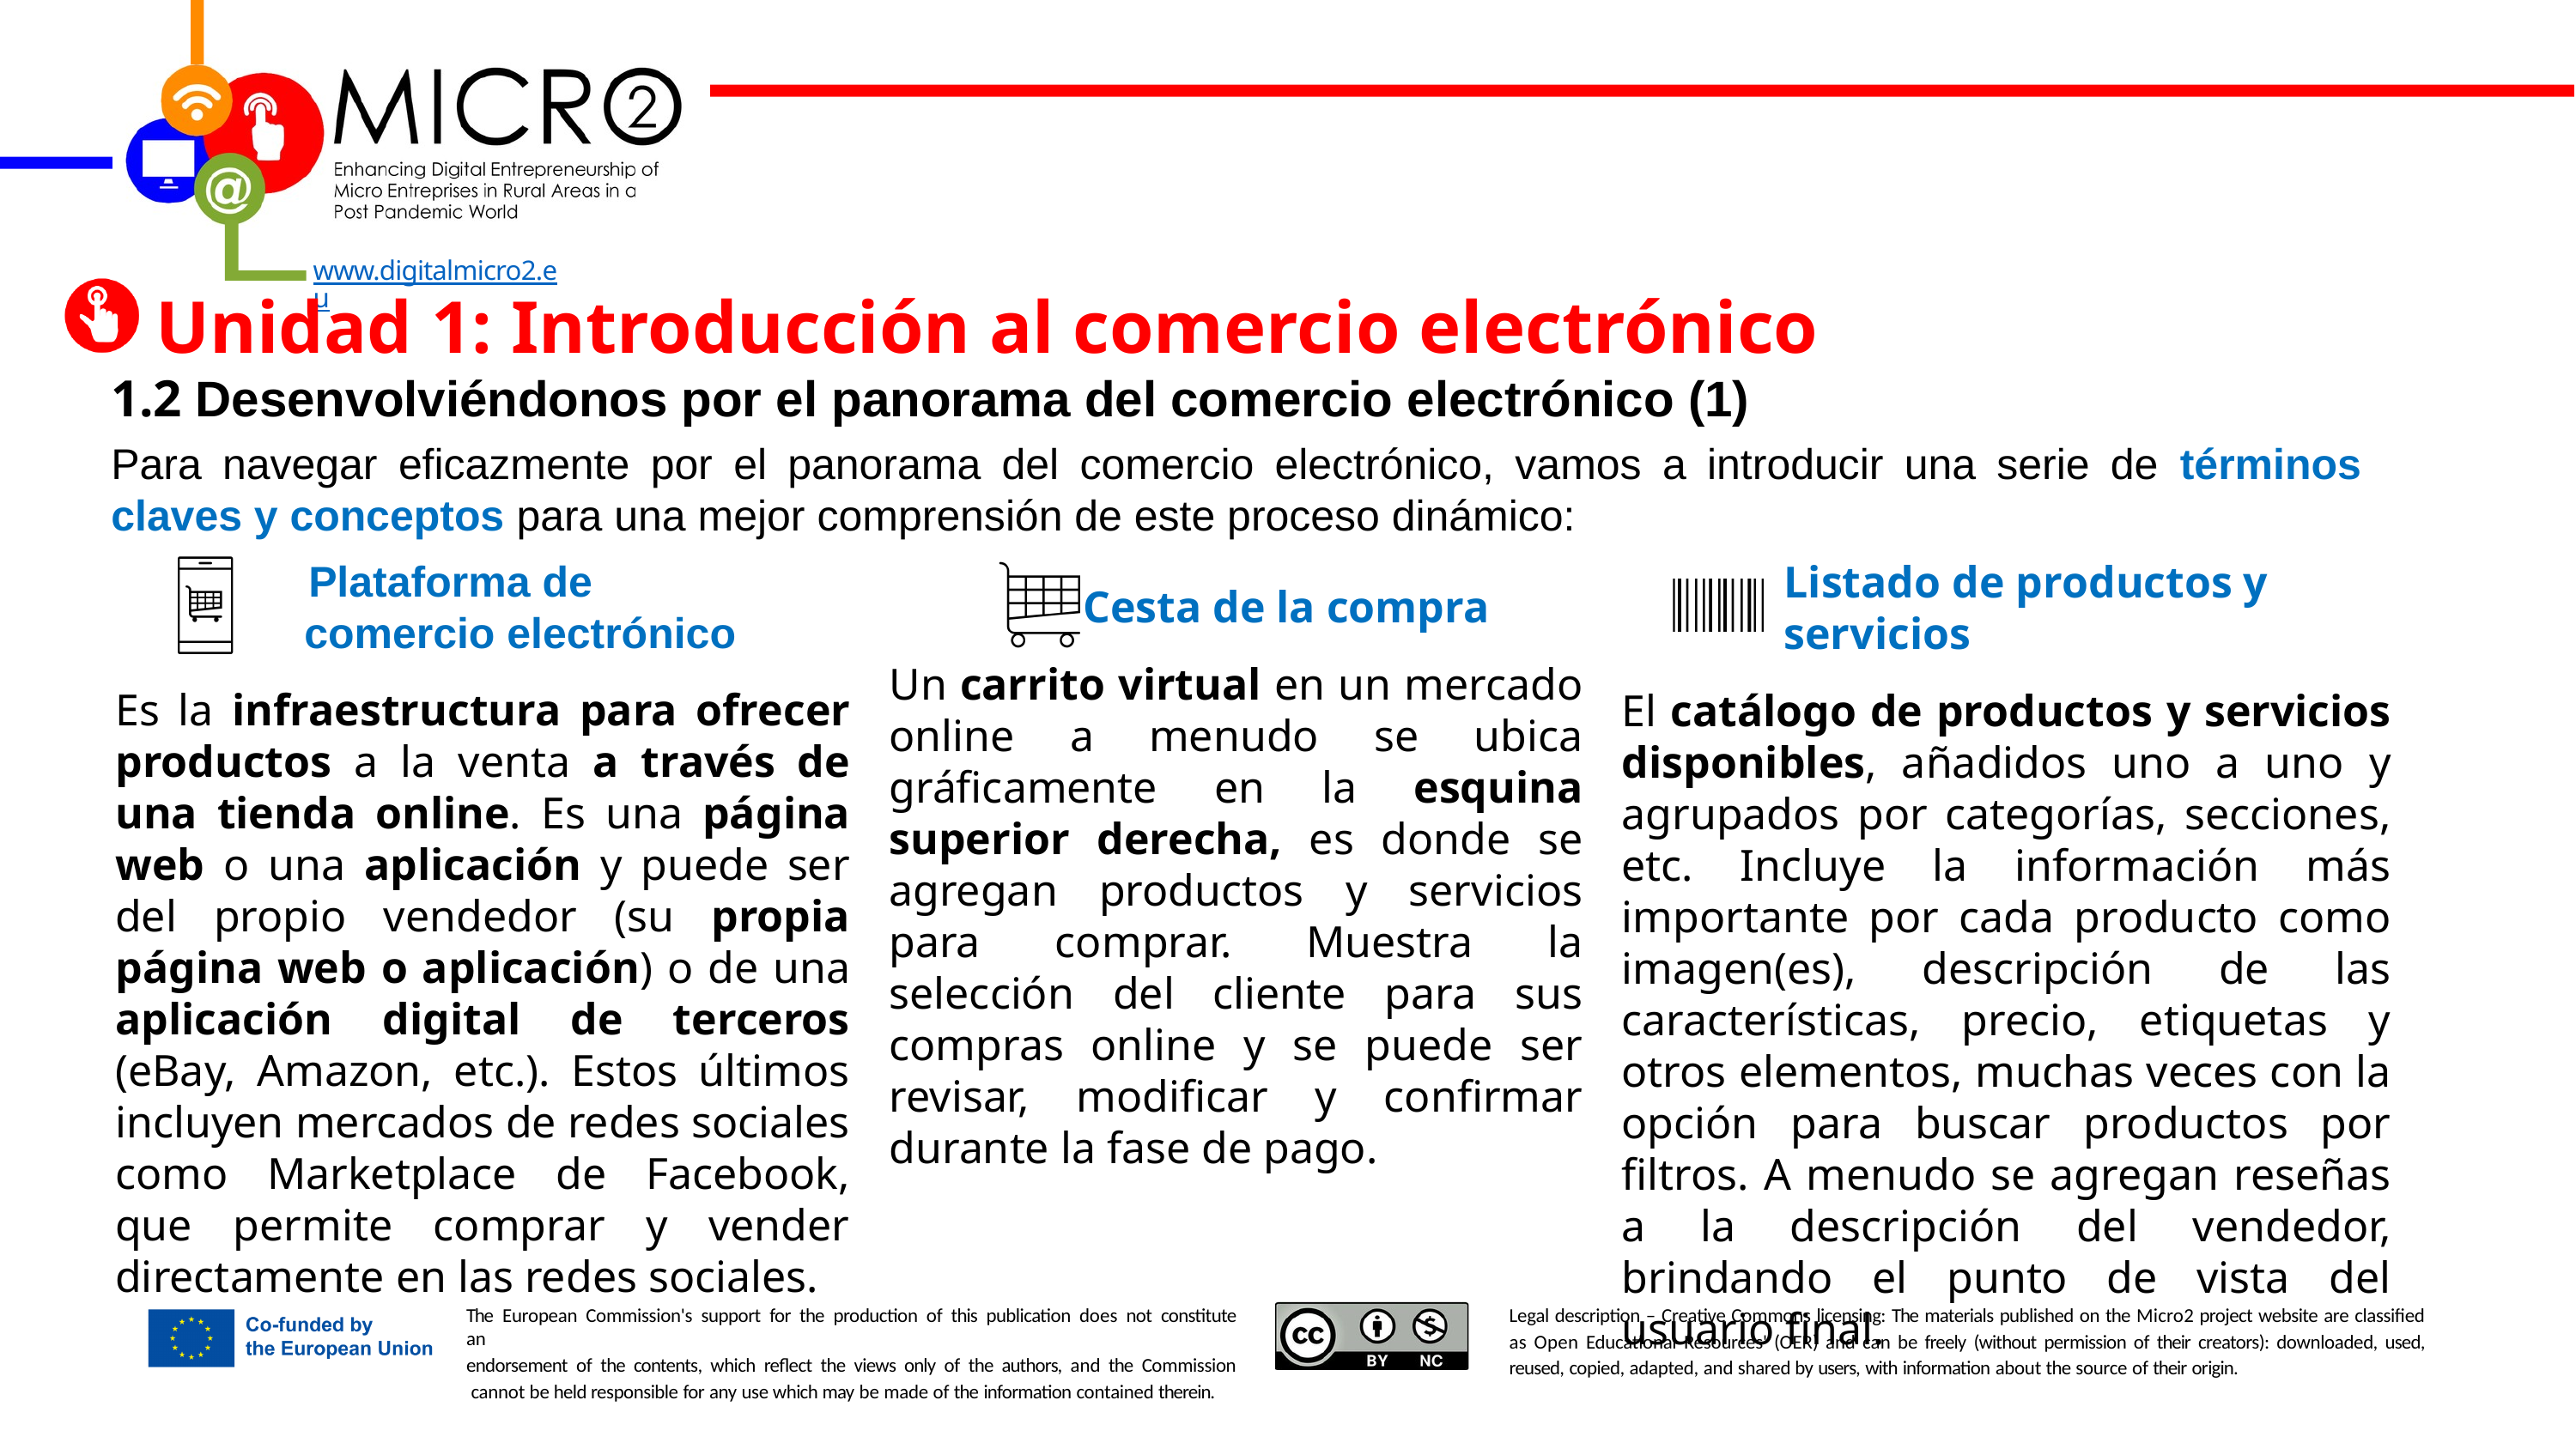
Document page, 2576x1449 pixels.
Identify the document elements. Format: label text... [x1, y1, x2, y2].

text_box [98, 430, 2404, 1316]
picture [144, 1316, 454, 1371]
picture [53, 270, 143, 361]
picture [1275, 1316, 1469, 1370]
text_box Unidad 1: Introducción al comercio electrónico [143, 275, 1861, 374]
text_box 1.2 Desenvolviéndonos por el panorama del comercio electrónico (1) [98, 360, 2374, 430]
picture [112, 28, 710, 252]
